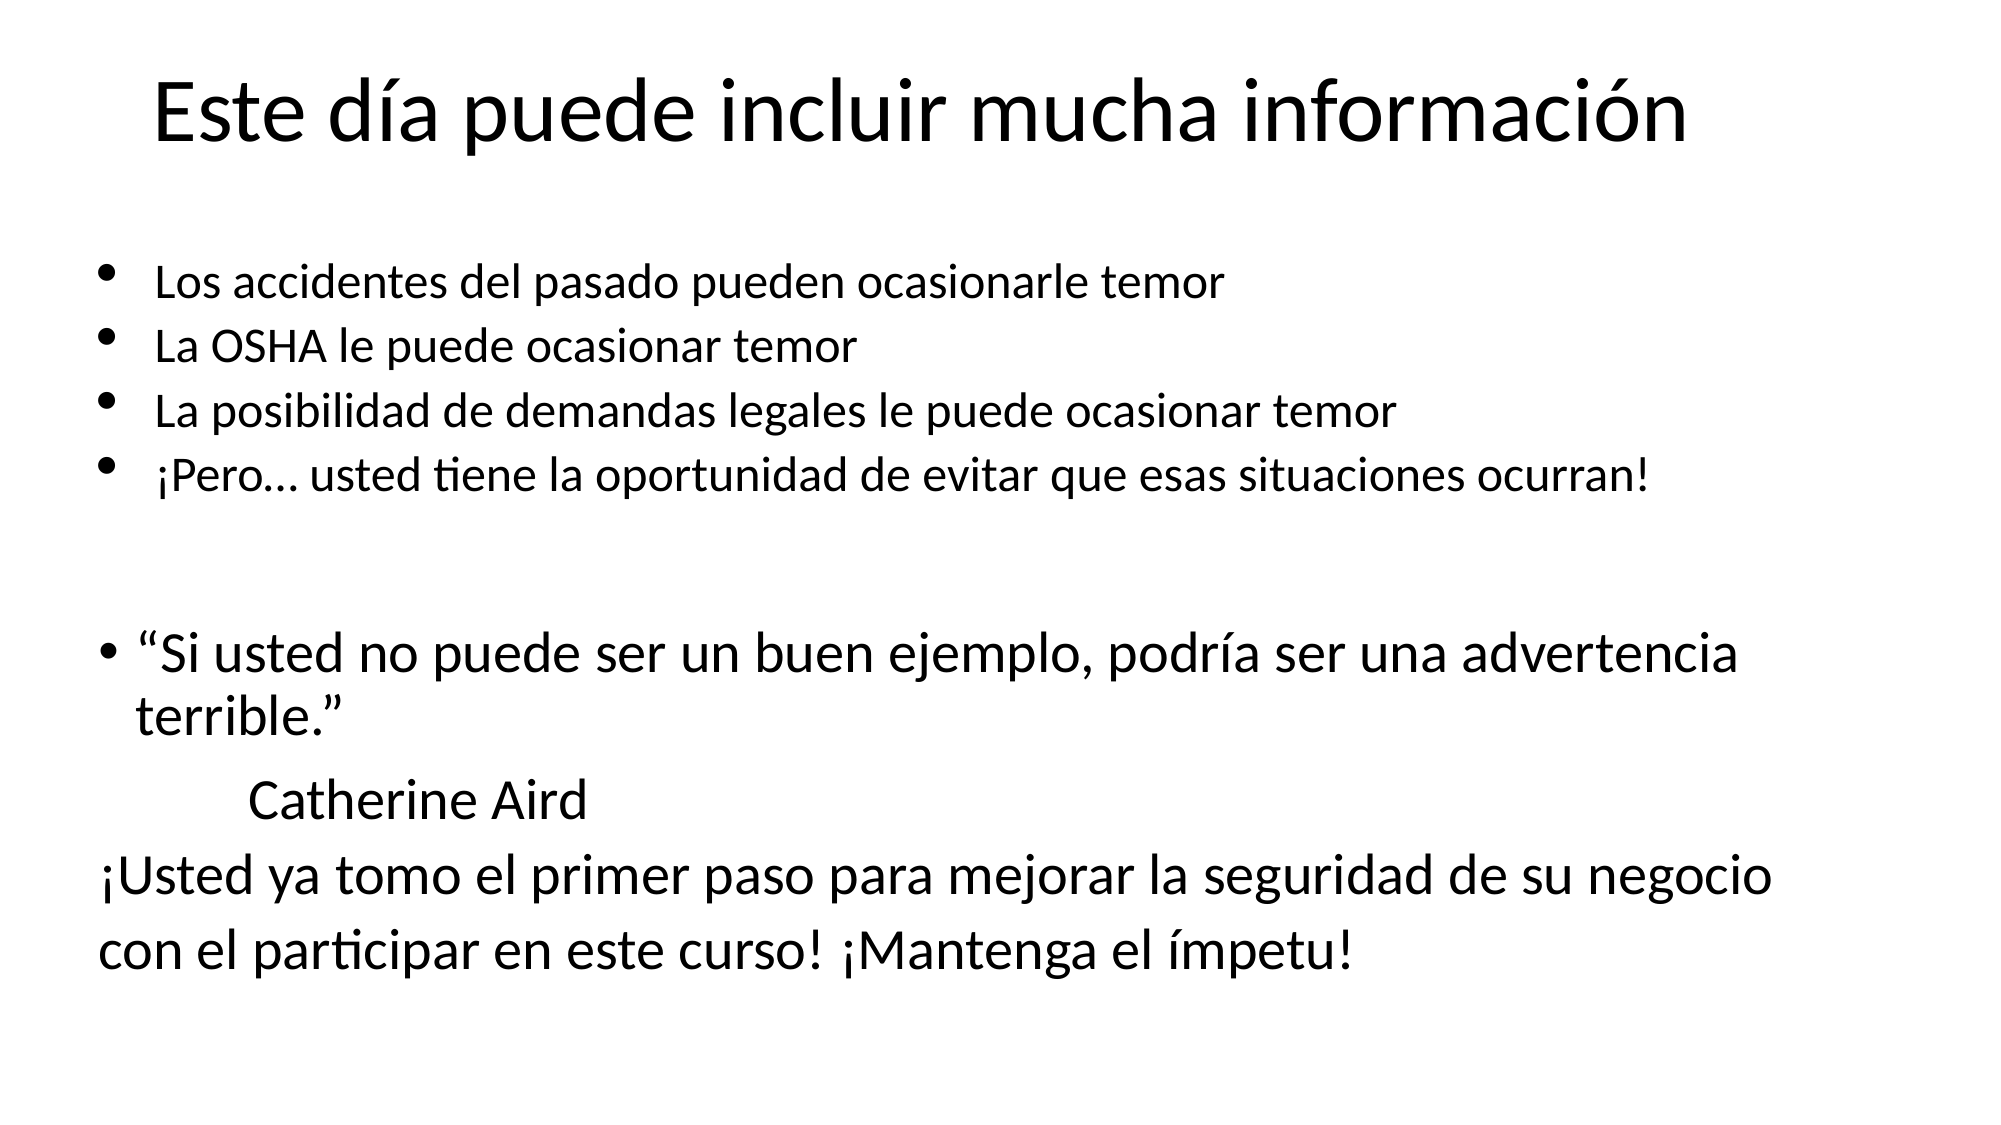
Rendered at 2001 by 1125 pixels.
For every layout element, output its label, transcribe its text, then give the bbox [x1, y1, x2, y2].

title Este día puede incluir mucha información [137, 3, 1863, 221]
list Los accidentes del pasado pueden ocasionarle temor La OSHA le puede ocasionar temor La posibilidad de demandas legales le puede ocasionar temor ¡Pero… usted tiene la oportunidad de evitar que esas situaciones ocurran! “Si usted no puede ser un buen ejemplo, podría ser una advertencia terrible.” Catherine Aird ¡Usted ya tomo el primer paso para mejorar la seguridad de su negocio con el participar en este curso! ¡Mantenga el ímpetu! [83, 236, 1863, 1067]
